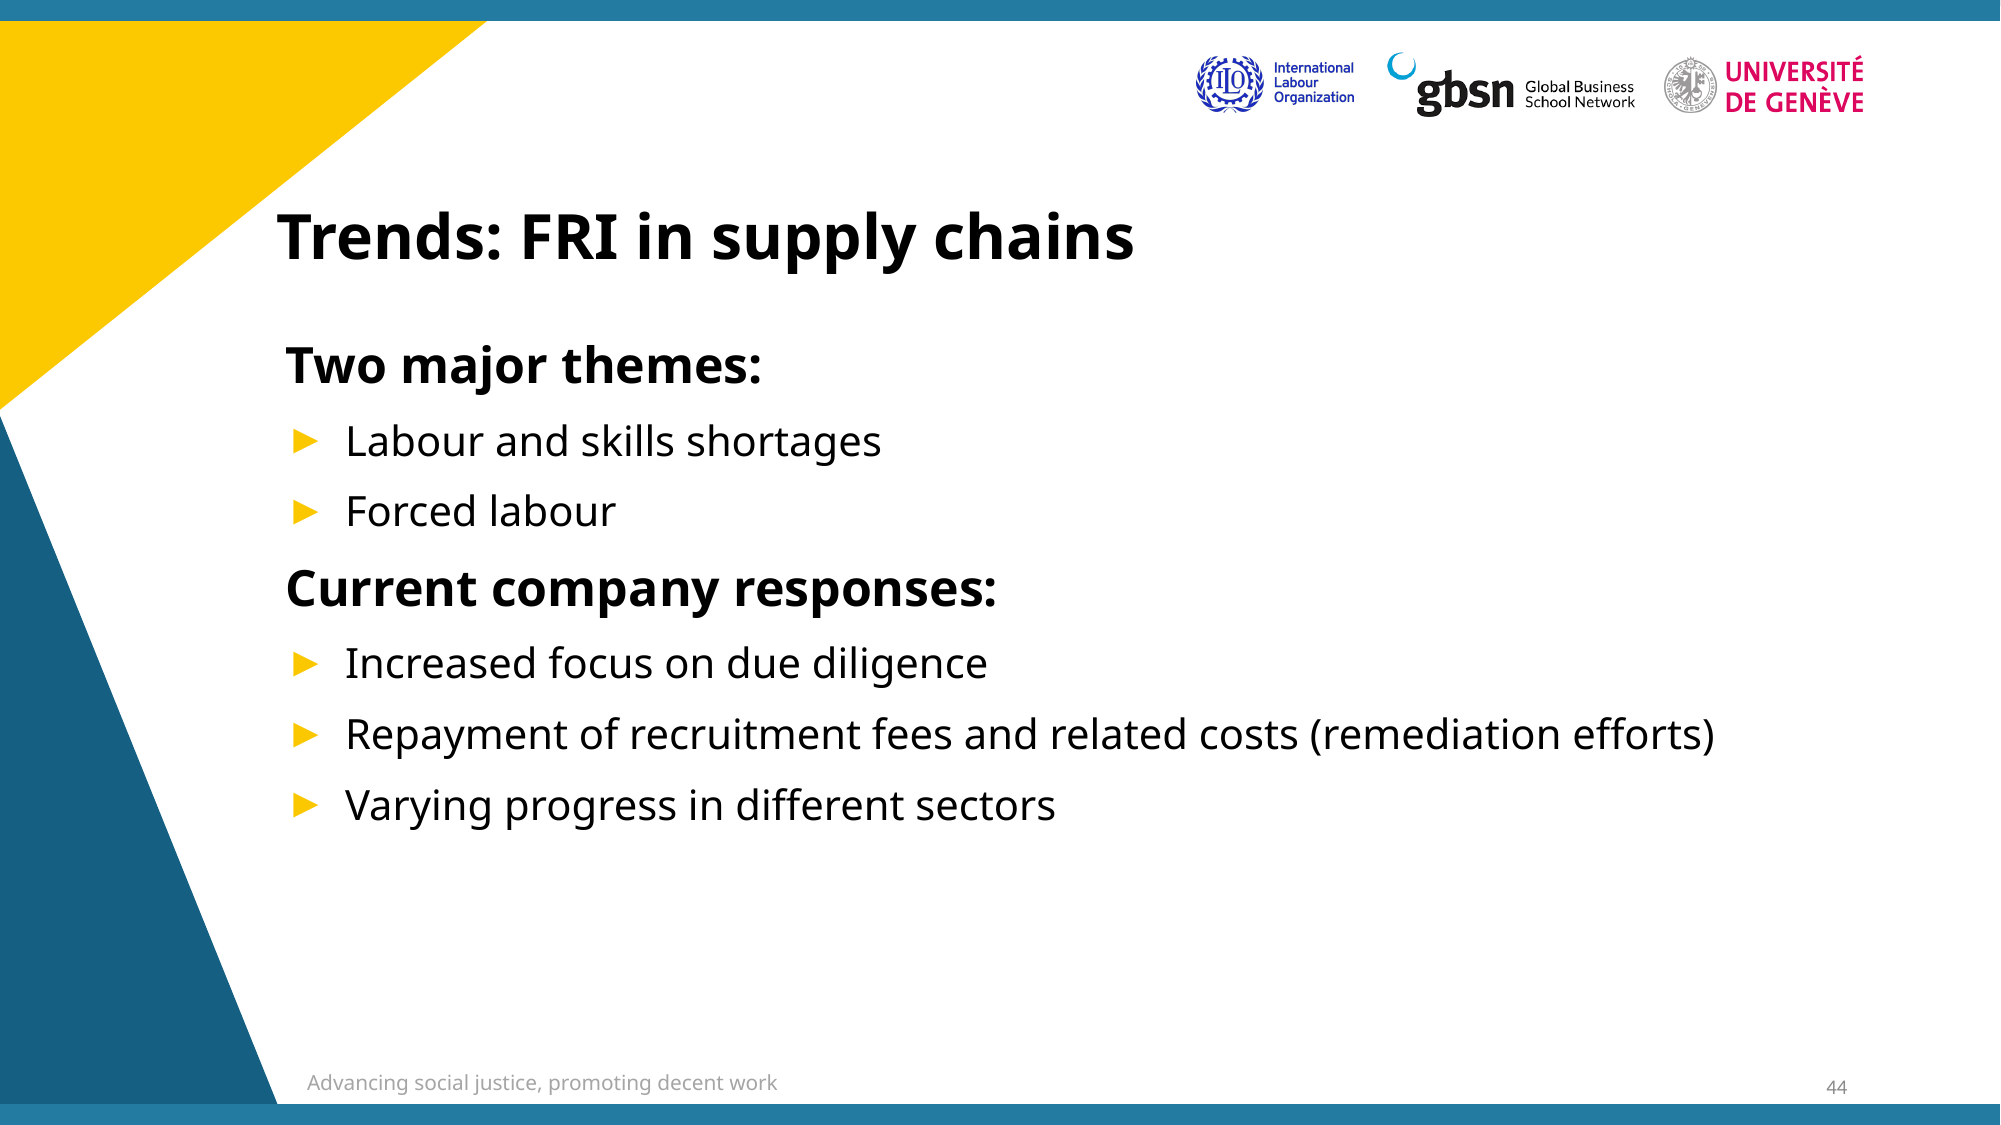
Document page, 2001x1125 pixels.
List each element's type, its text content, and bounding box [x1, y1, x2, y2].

list Two major themes: Labour and skills shortages Forced labour Current company responses: Increased focus on due diligence Repayment of recruitment fees and related costs (remediation efforts) Varying progress in different sectors [285, 333, 1863, 900]
text_box Advancing social justice, promoting decent work [292, 1062, 1660, 1102]
picture [1387, 52, 1397, 62]
picture [1664, 55, 1863, 113]
picture [1387, 52, 1635, 117]
slide_number 44 [1646, 1069, 1863, 1103]
picture [1192, 52, 1358, 117]
title Trends: FRI in supply chains [261, 190, 1629, 289]
